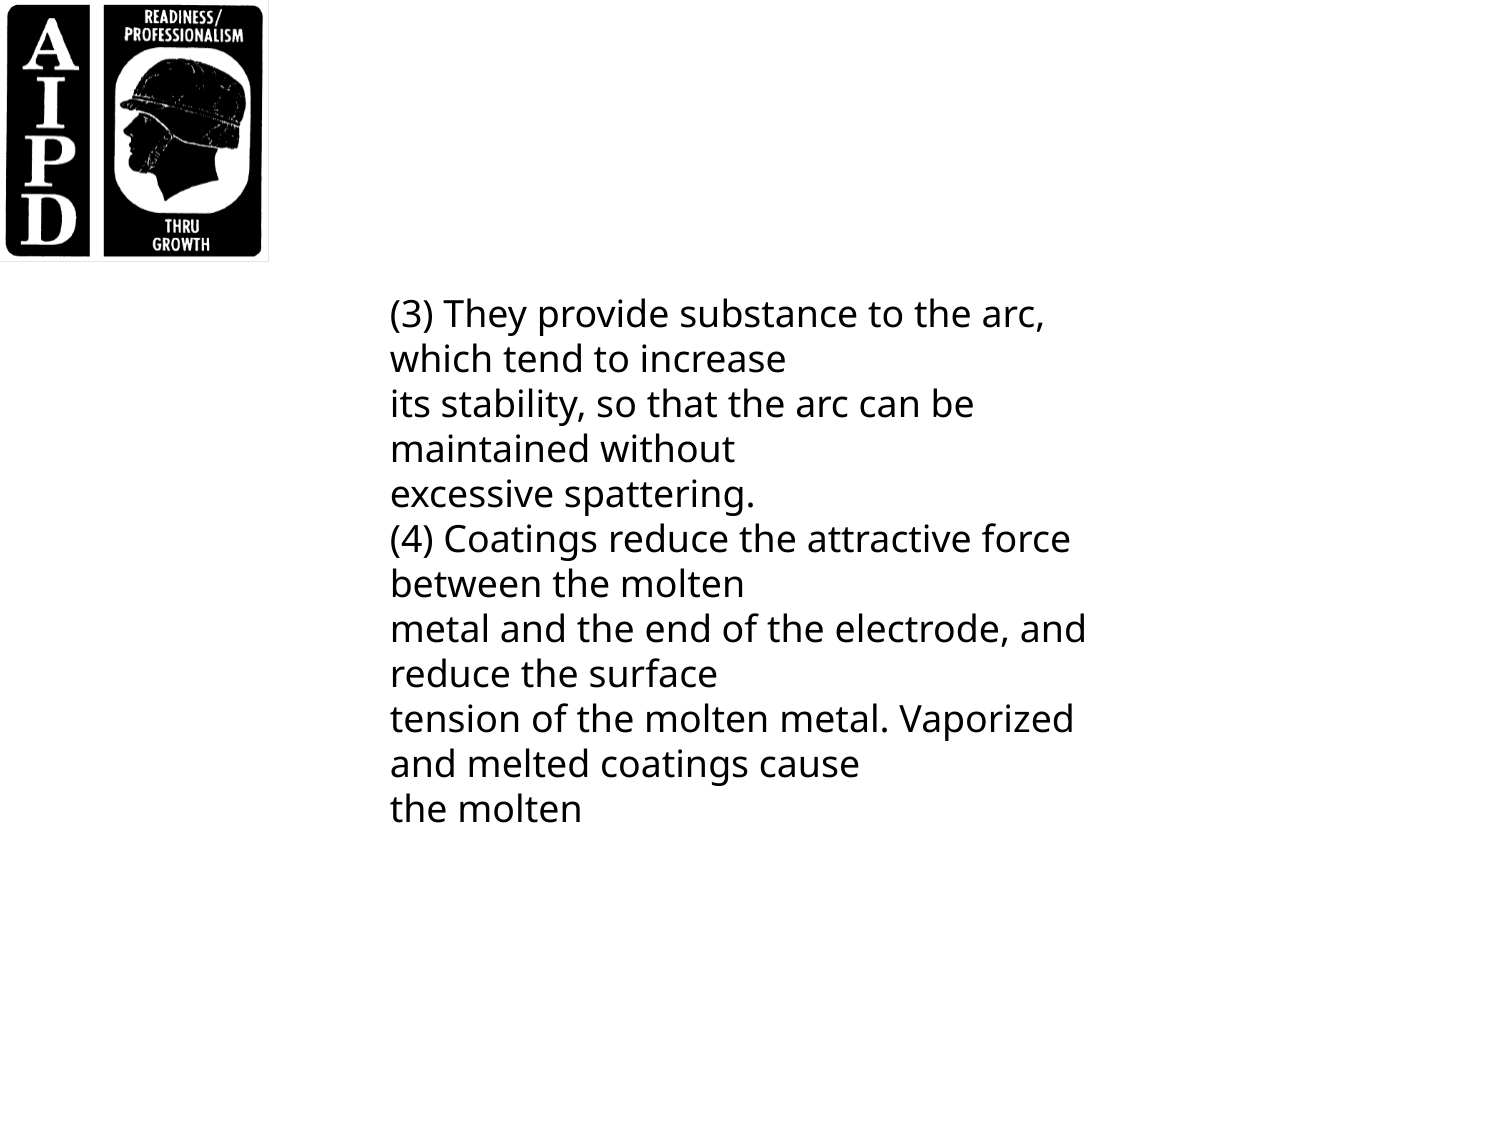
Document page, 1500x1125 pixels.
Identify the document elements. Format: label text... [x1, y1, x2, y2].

picture [0, 0, 270, 263]
text_box (3) They provide substance to the arc, which tend to increase its stability, so that the arc can be maintained without excessive spattering. (4) Coatings reduce the attractive force between the molten metal and the end of the electrode, and reduce the surface tension of the molten metal. Vaporized and melted coatings cause the molten [374, 282, 1125, 837]
